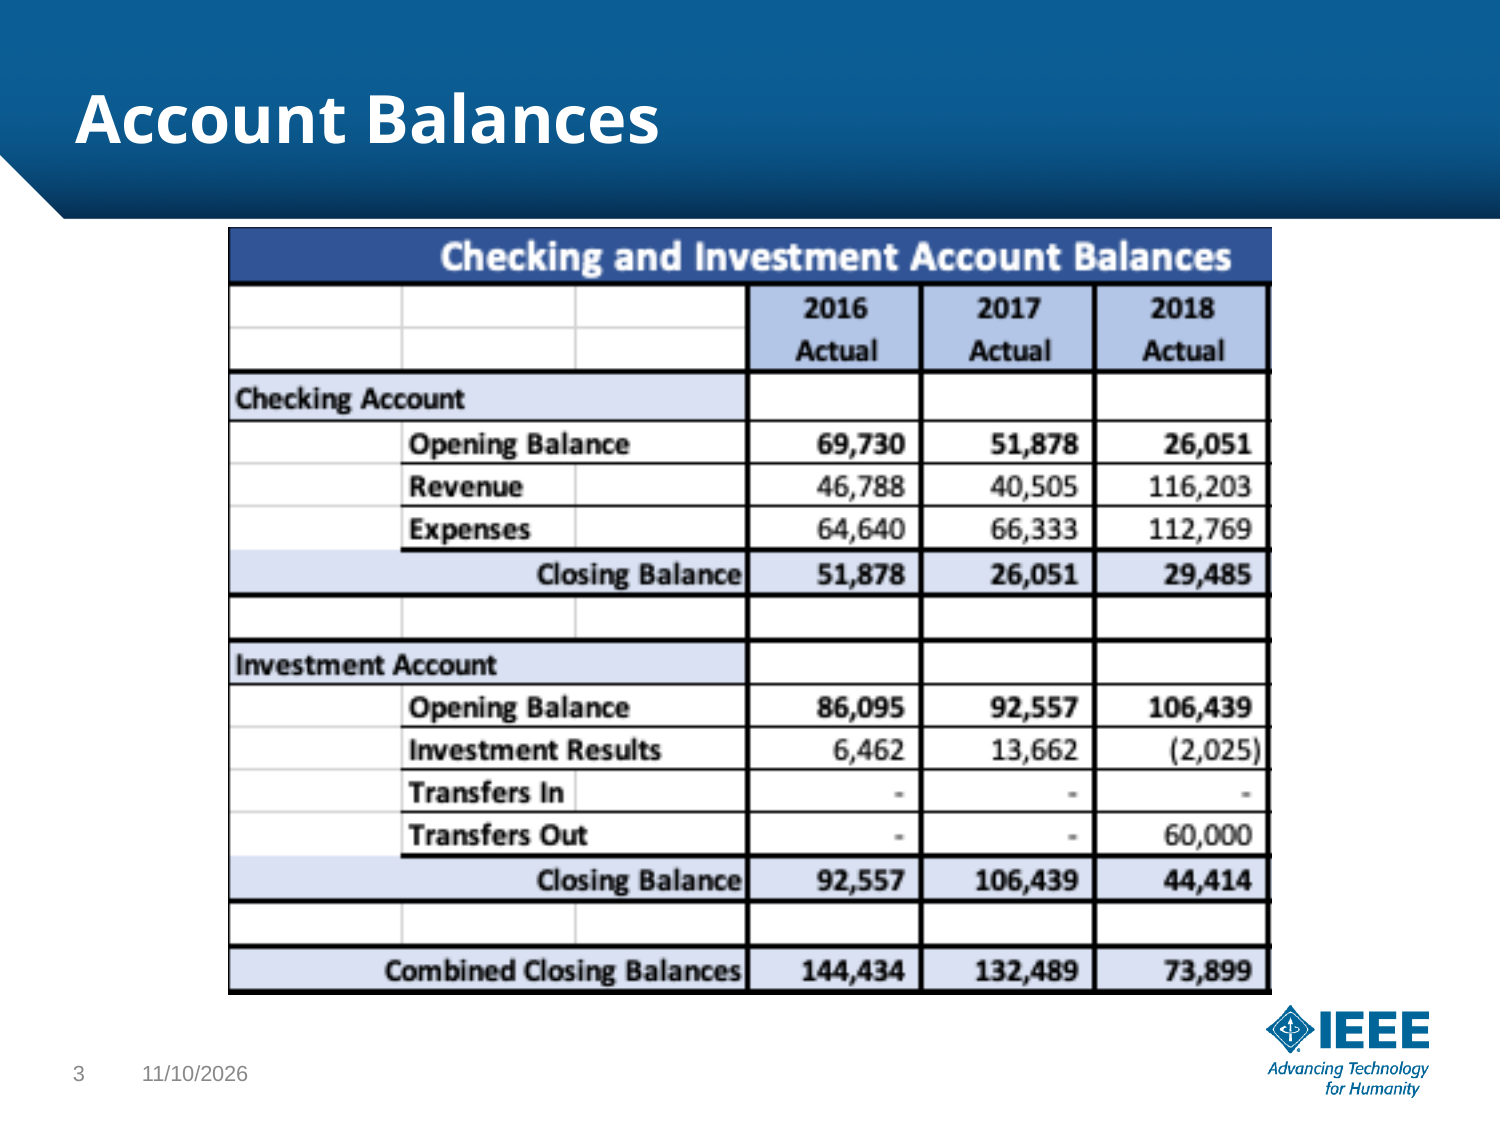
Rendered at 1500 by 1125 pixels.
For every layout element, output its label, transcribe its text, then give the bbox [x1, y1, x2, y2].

slide_number 3 [72, 1042, 132, 1103]
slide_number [141, 1042, 412, 1103]
title Account Balances [60, 32, 1500, 202]
picture [0, 0, 1500, 1125]
